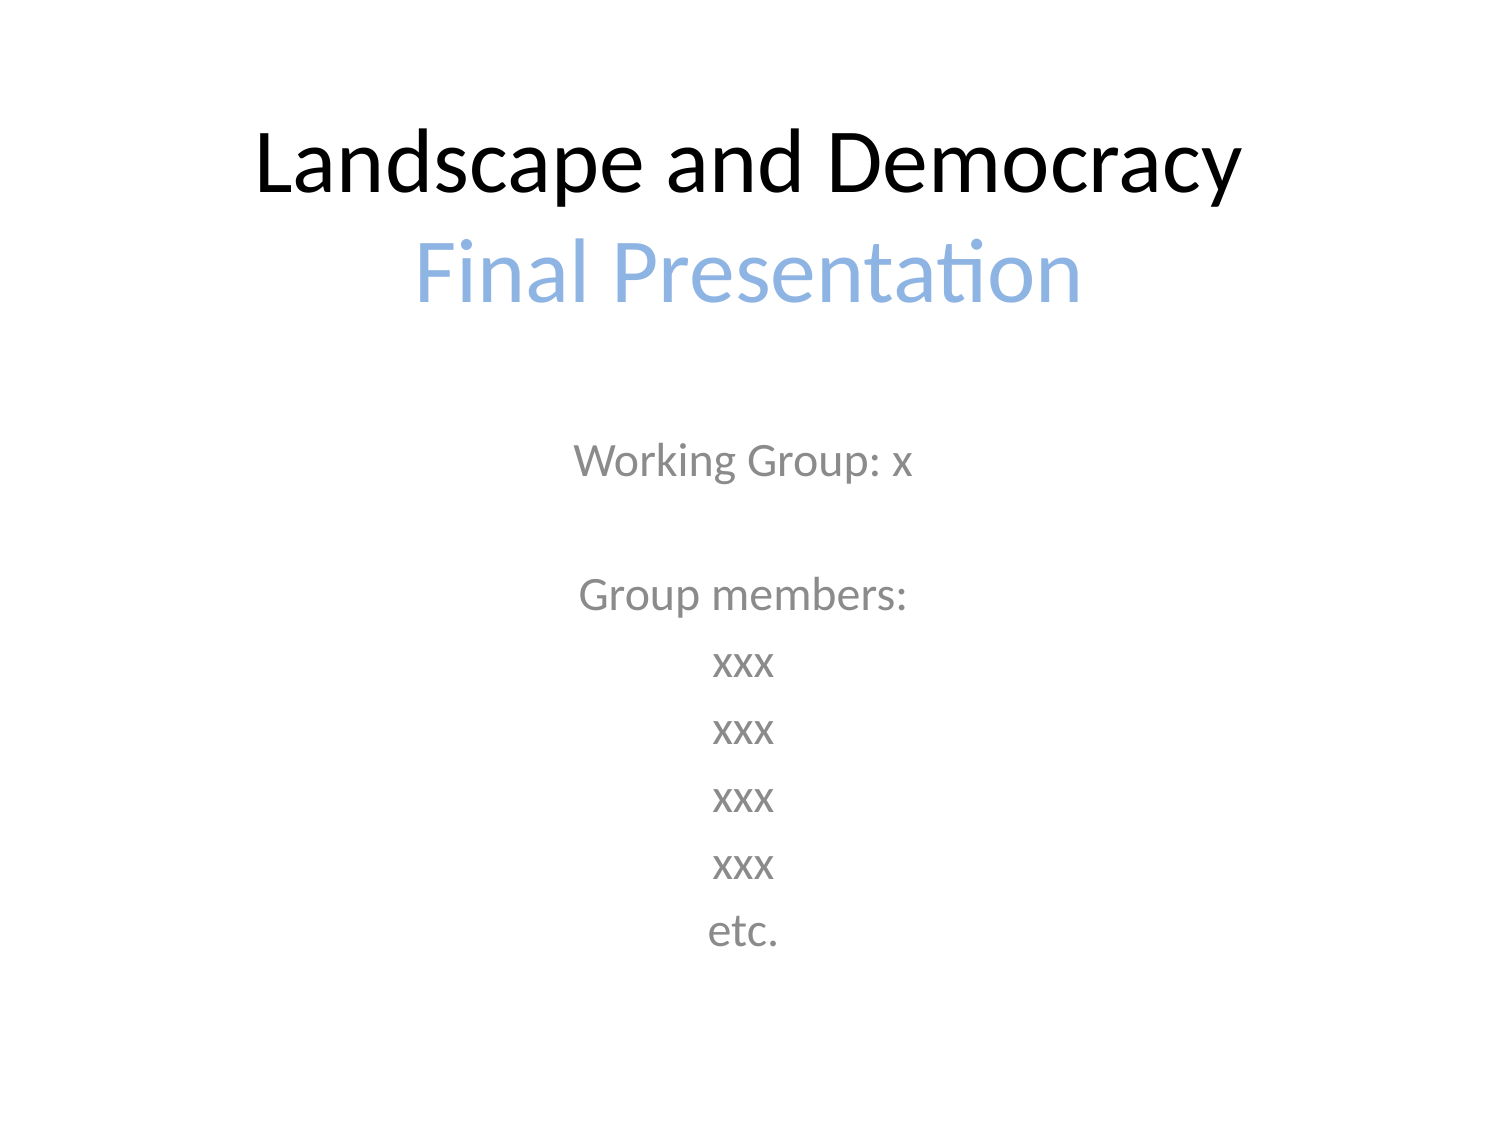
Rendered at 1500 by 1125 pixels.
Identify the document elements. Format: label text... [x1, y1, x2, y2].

title Landscape and Democracy Final Presentation [112, 90, 1388, 332]
subtitle Working Group: x Group members: xxx xxx xxx xxx etc. [218, 420, 1269, 965]
